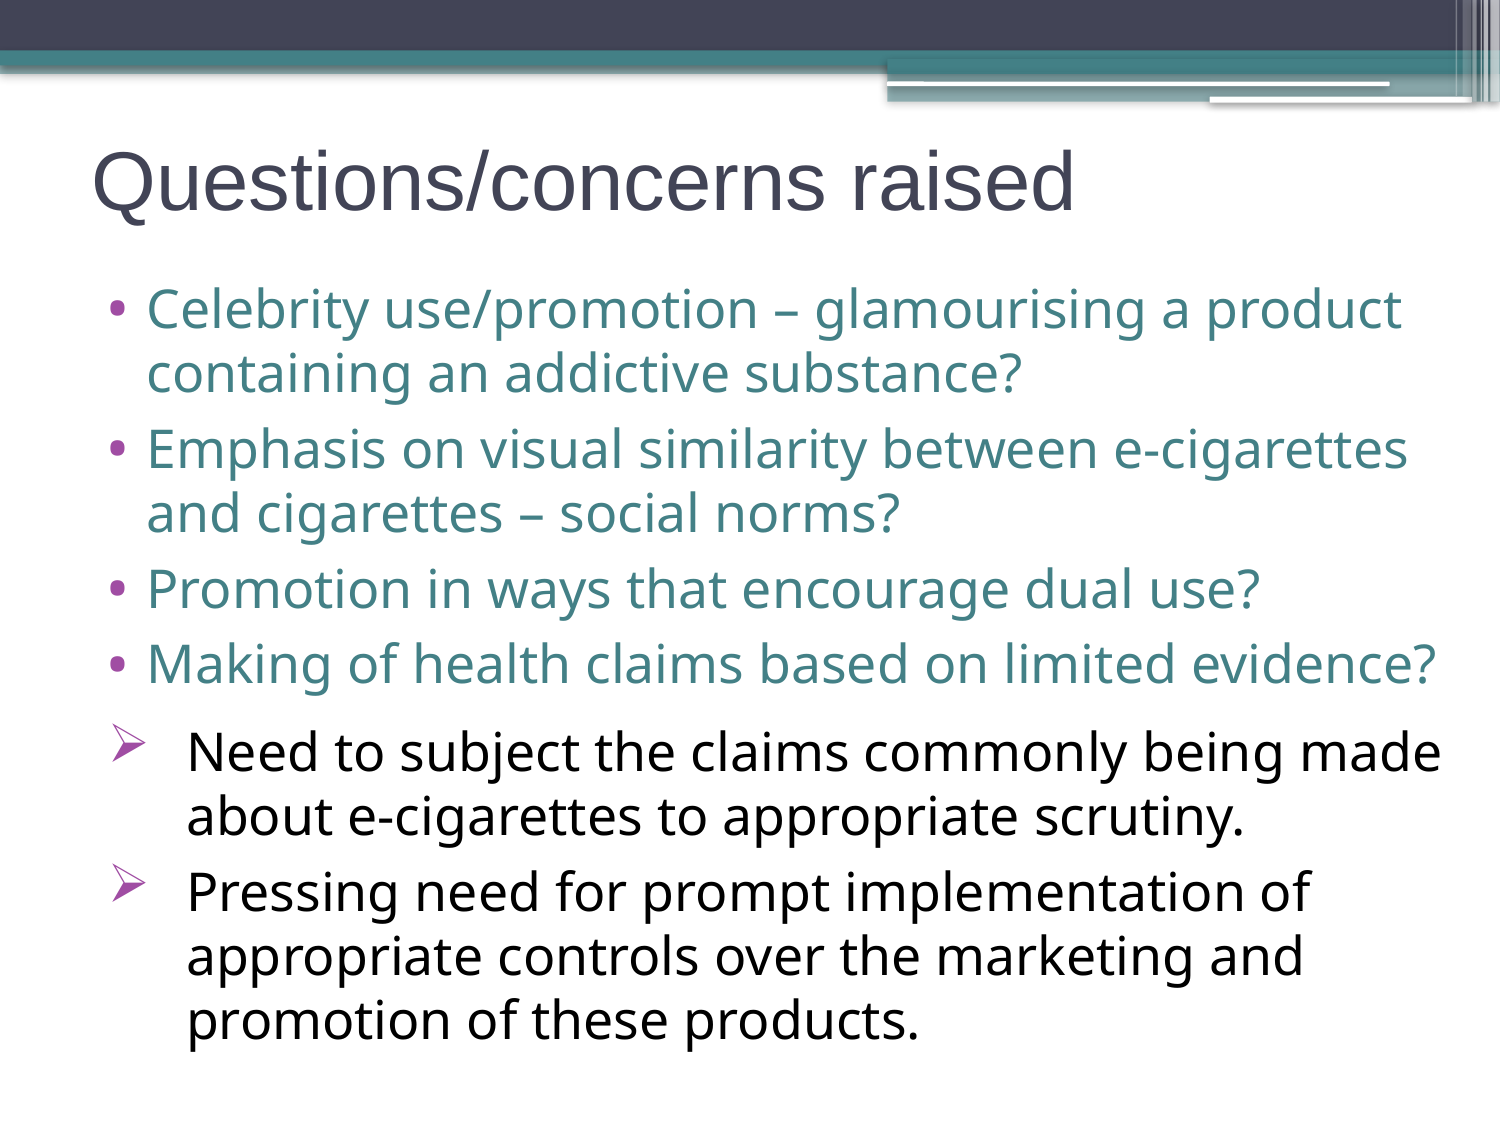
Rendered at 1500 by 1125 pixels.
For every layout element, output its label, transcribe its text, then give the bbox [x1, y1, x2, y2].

title Questions/concerns raised [76, 90, 1427, 265]
list Celebrity use/promotion – glamourising a product containing an addictive substance? Emphasis on visual similarity between e-cigarettes and cigarettes – social norms? Promotion in ways that encourage dual use? Making of health claims based on limited evidence? Need to subject the claims commonly being made about e-cigarettes to appropriate scrutiny. Pressing need for prompt implementation of appropriate controls over the marketing and promotion of these products. [76, 267, 1459, 1083]
